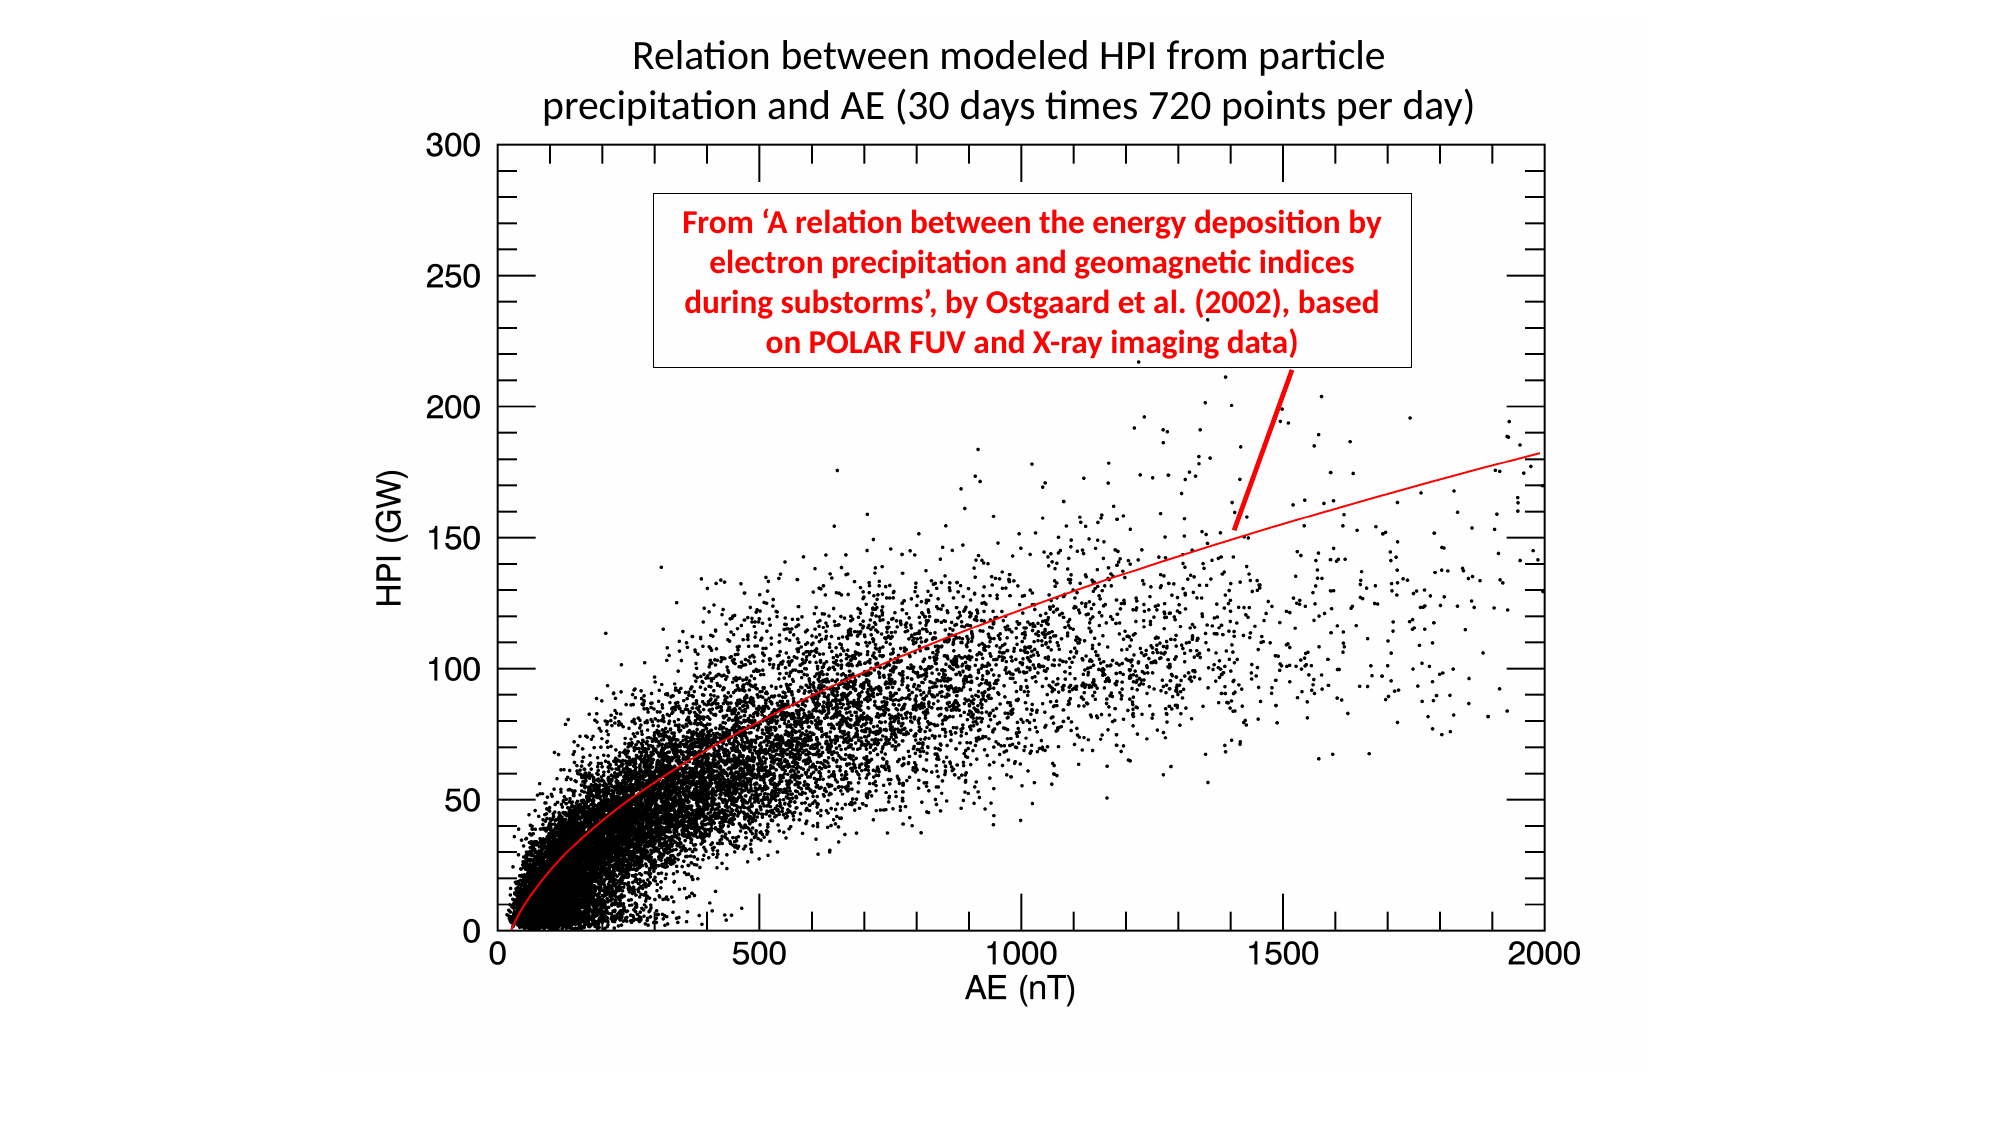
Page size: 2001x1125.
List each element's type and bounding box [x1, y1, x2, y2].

picture [319, 20, 1648, 1070]
text_box [1234, 369, 1293, 531]
